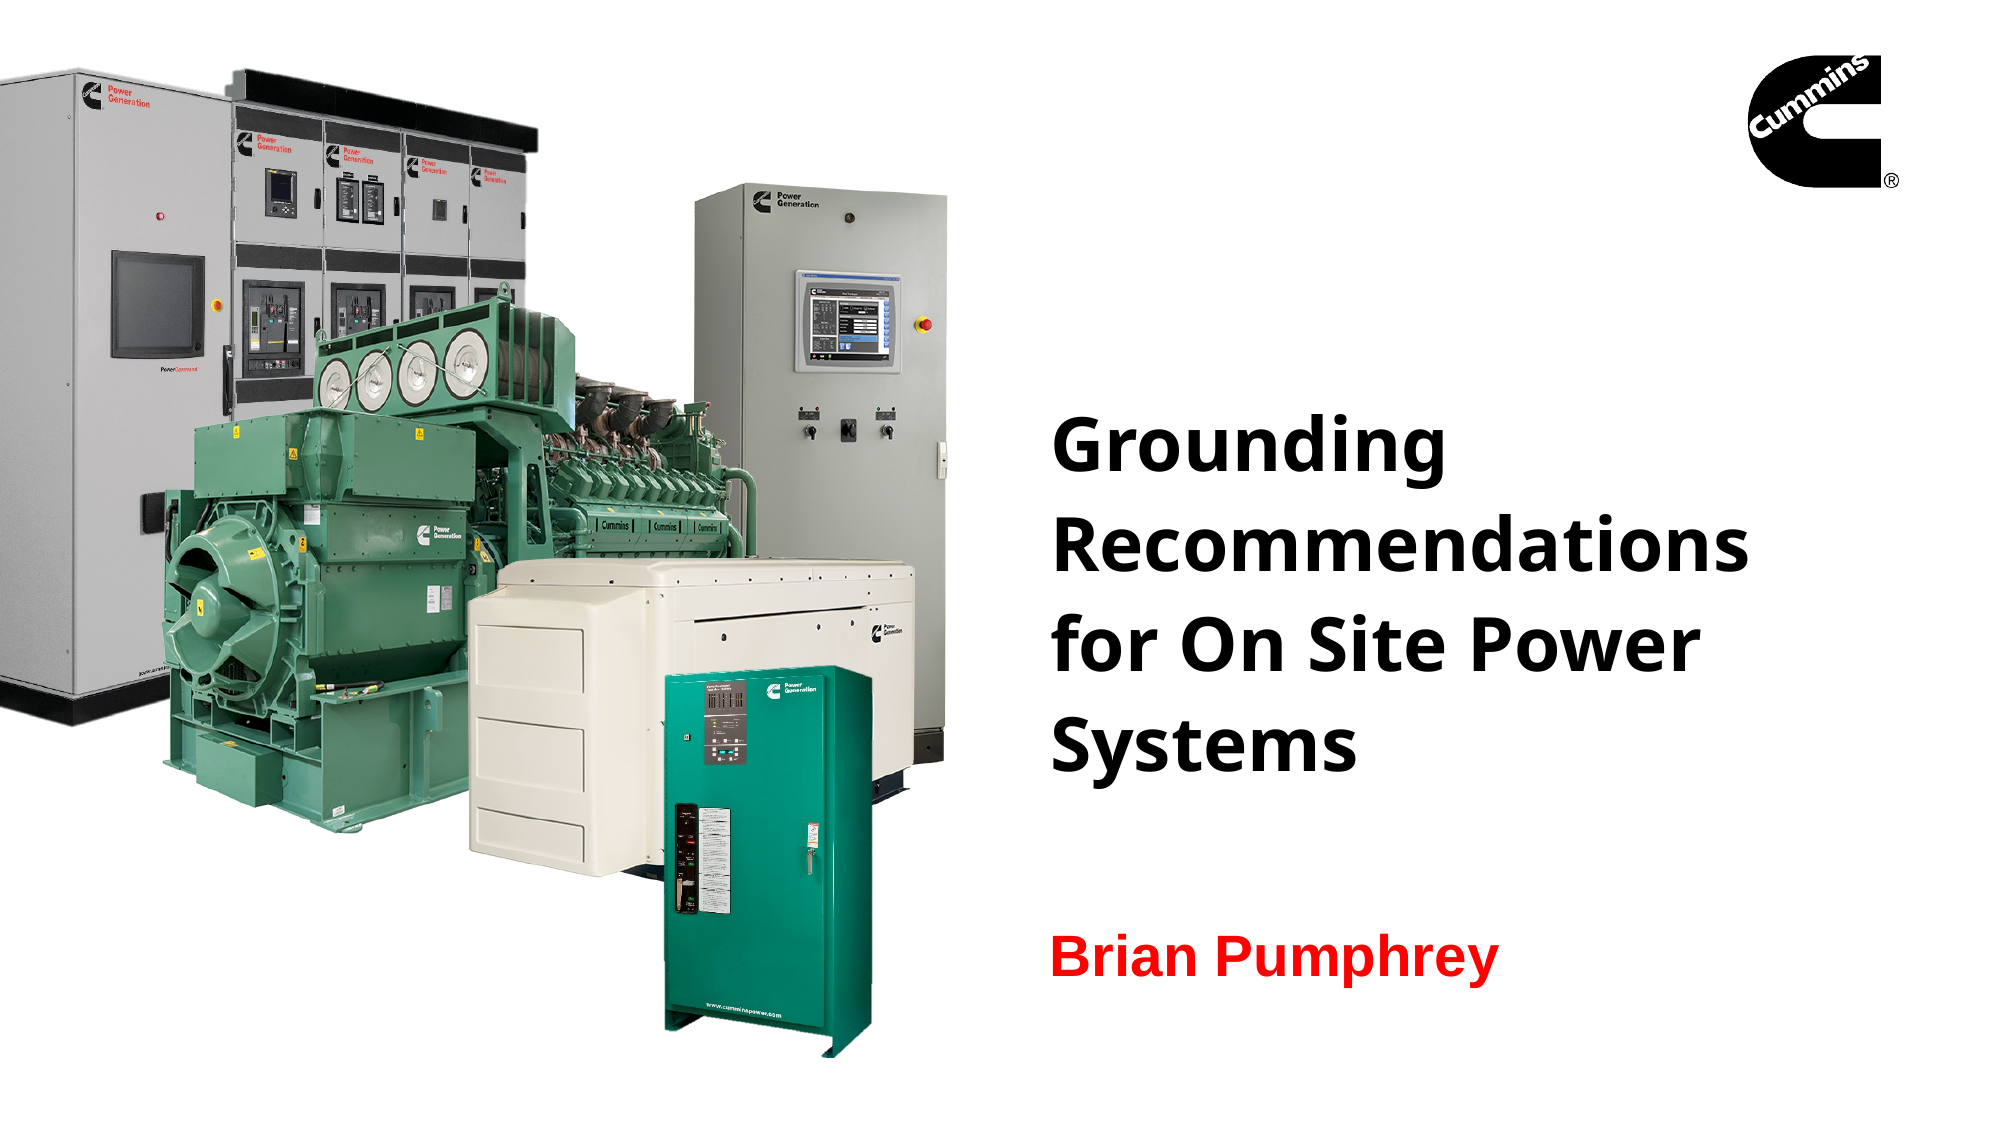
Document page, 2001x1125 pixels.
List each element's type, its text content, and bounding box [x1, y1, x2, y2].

picture [0, 38, 981, 1058]
list Brian Pumphrey [1035, 930, 1890, 1031]
title Grounding Recommendations for On Site Power Systems [1035, 220, 1890, 795]
picture [1747, 55, 1923, 188]
